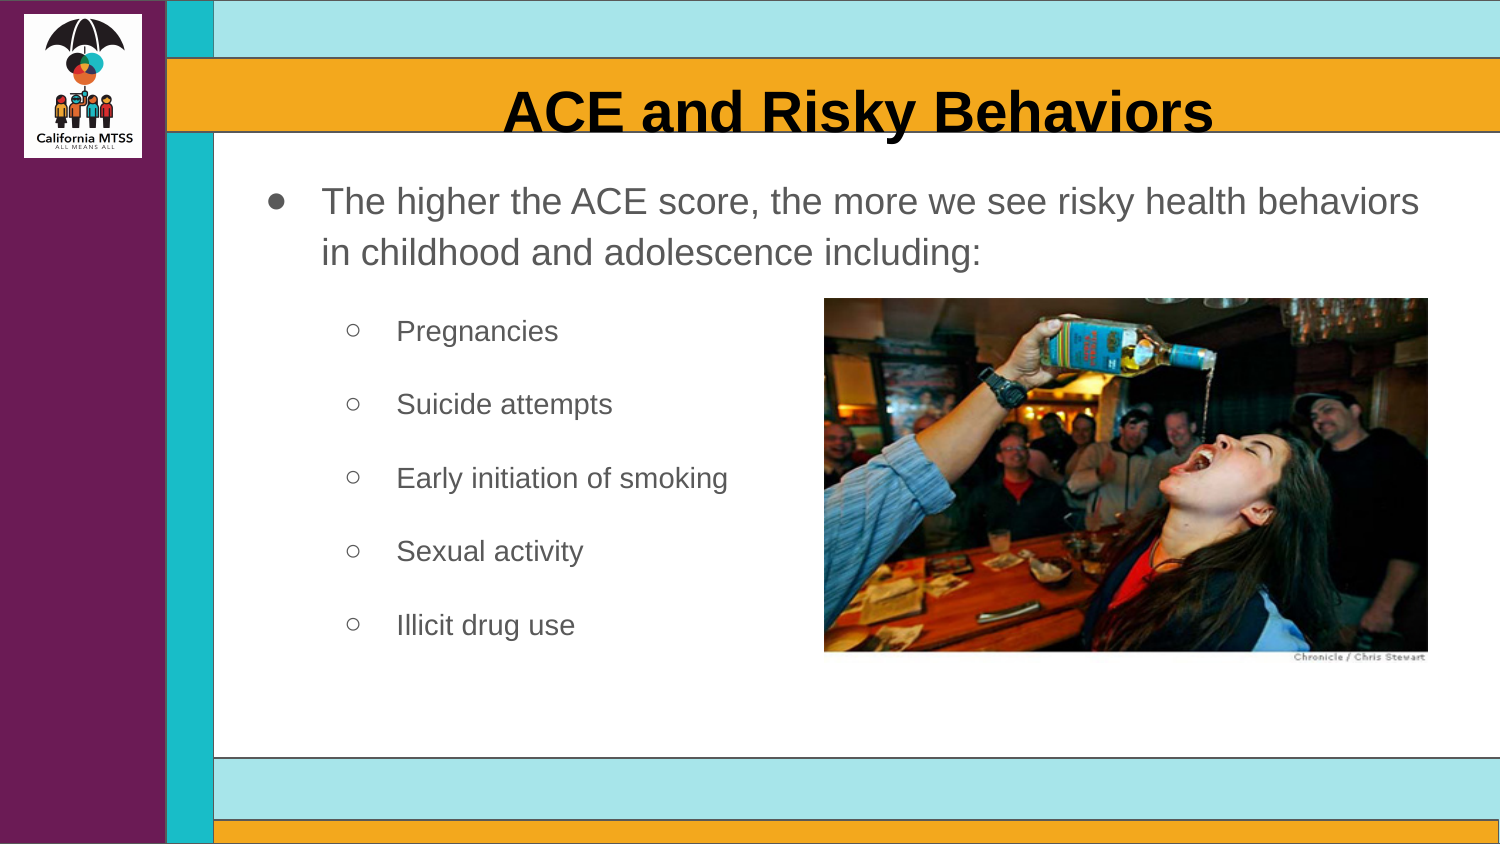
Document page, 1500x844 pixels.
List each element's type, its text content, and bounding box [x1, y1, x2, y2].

title ACE and Risky Behaviors [218, 59, 1500, 128]
picture [24, 14, 142, 158]
picture [823, 297, 1428, 664]
list The higher the ACE score, the more we see risky health behaviors in childhood and adolescence including: Pregnancies Suicide attempts Early initiation of smoking Sexual activity Illicit drug use [231, 154, 1449, 750]
